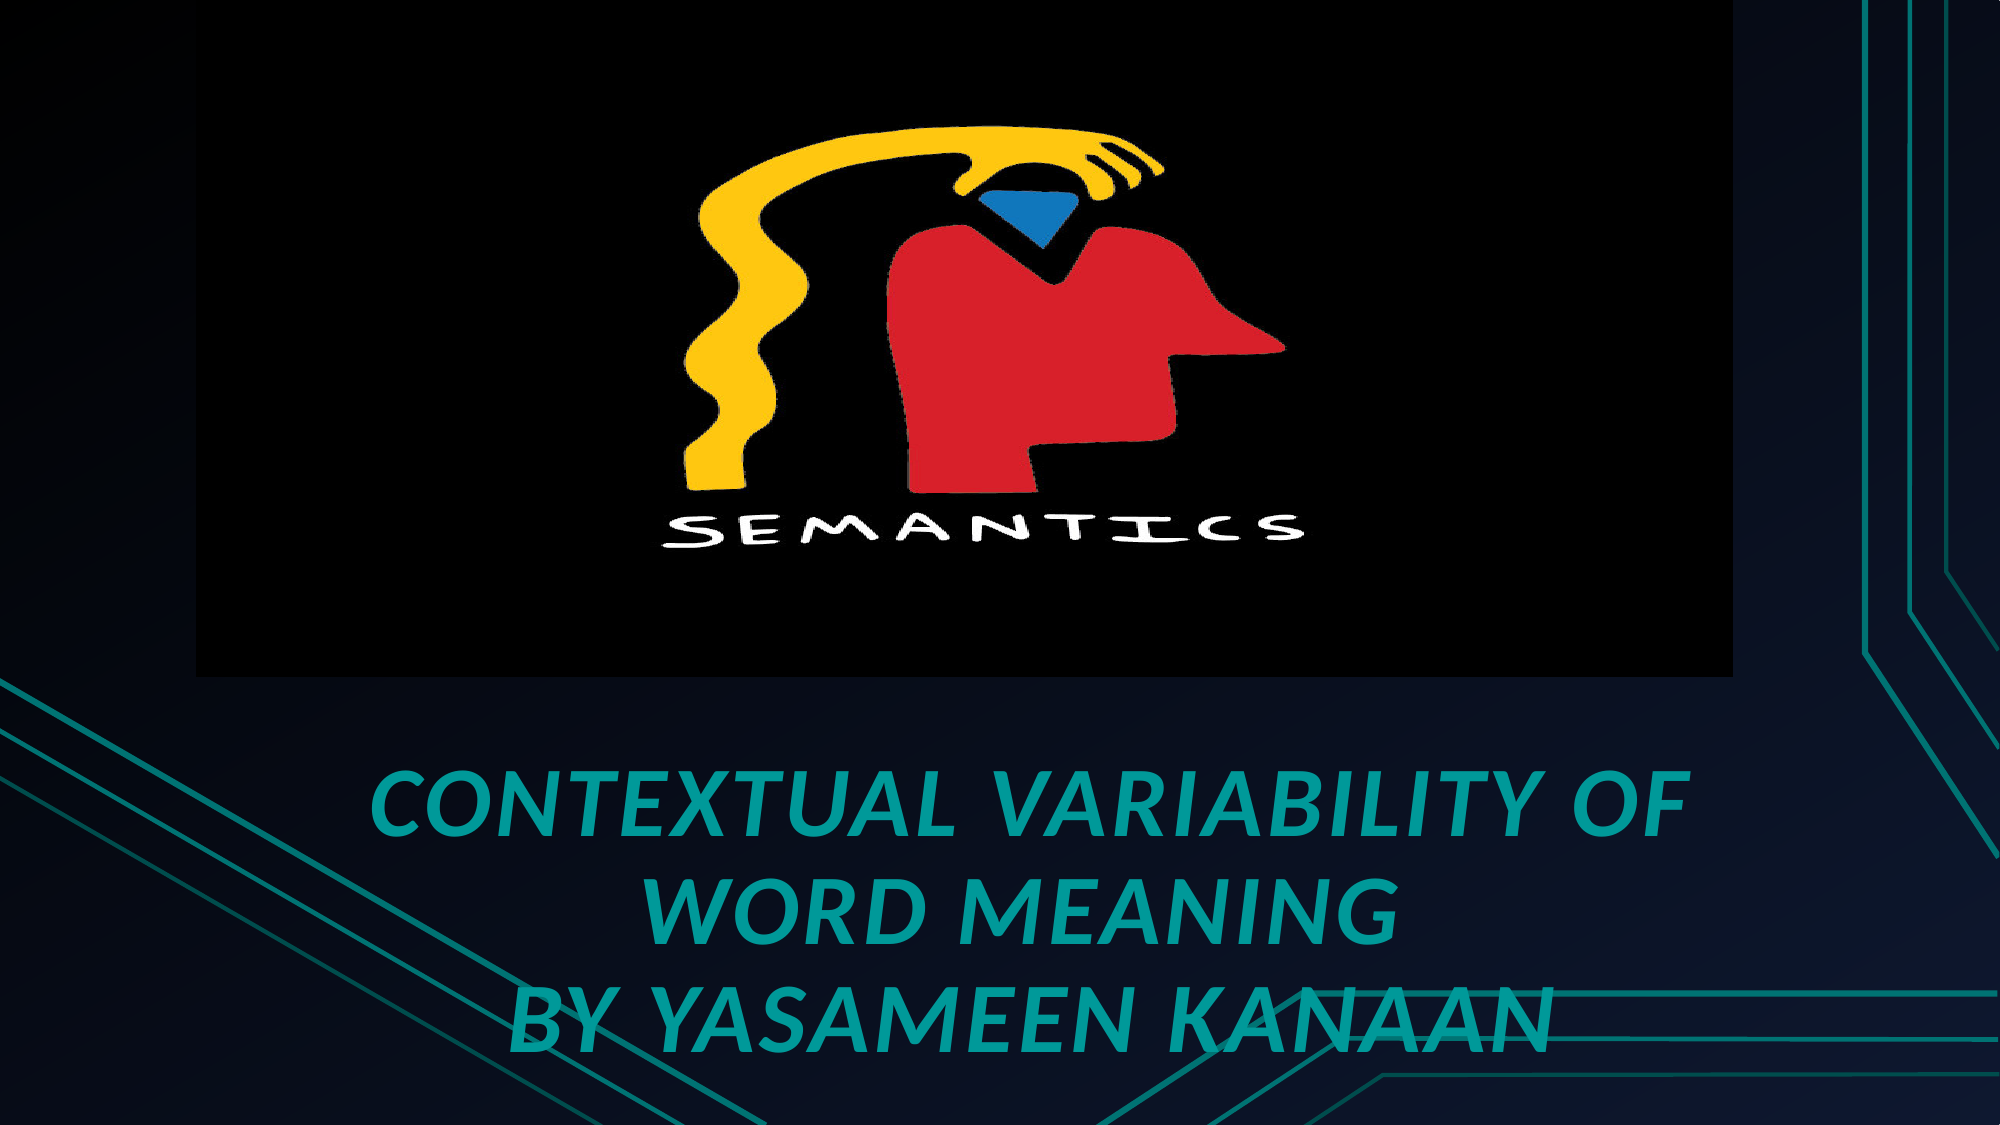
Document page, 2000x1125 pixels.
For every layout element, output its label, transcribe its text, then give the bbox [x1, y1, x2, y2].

subtitle Contextual variability of word meaning By yasameen kanaan [302, 740, 1736, 1016]
picture [196, 0, 1733, 677]
